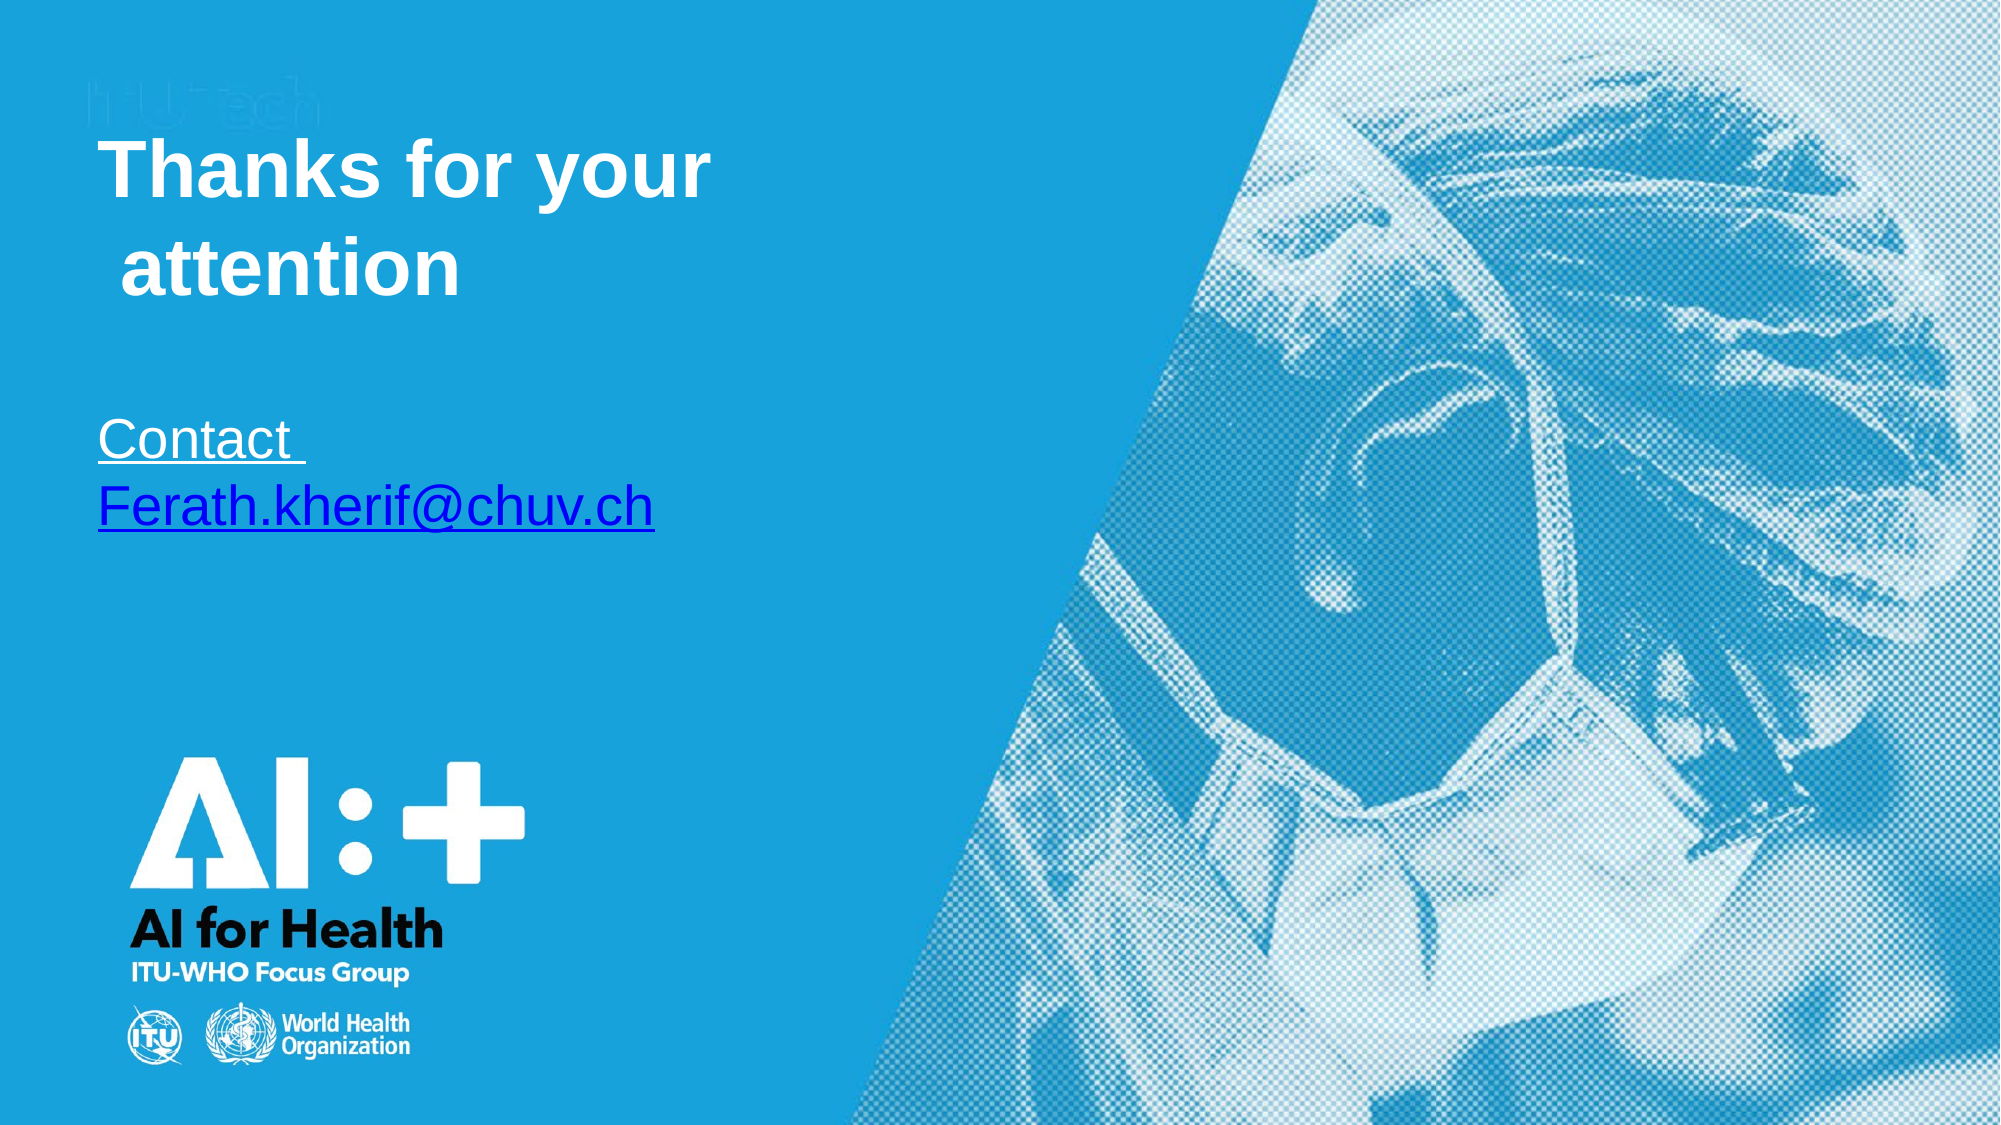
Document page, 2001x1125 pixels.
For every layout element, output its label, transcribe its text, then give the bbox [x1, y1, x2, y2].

picture [0, 0, 2000, 1125]
text_box Contact Ferath.kherif@chuv.ch [95, 400, 663, 538]
text_box Thanks for your attention [95, 114, 715, 312]
